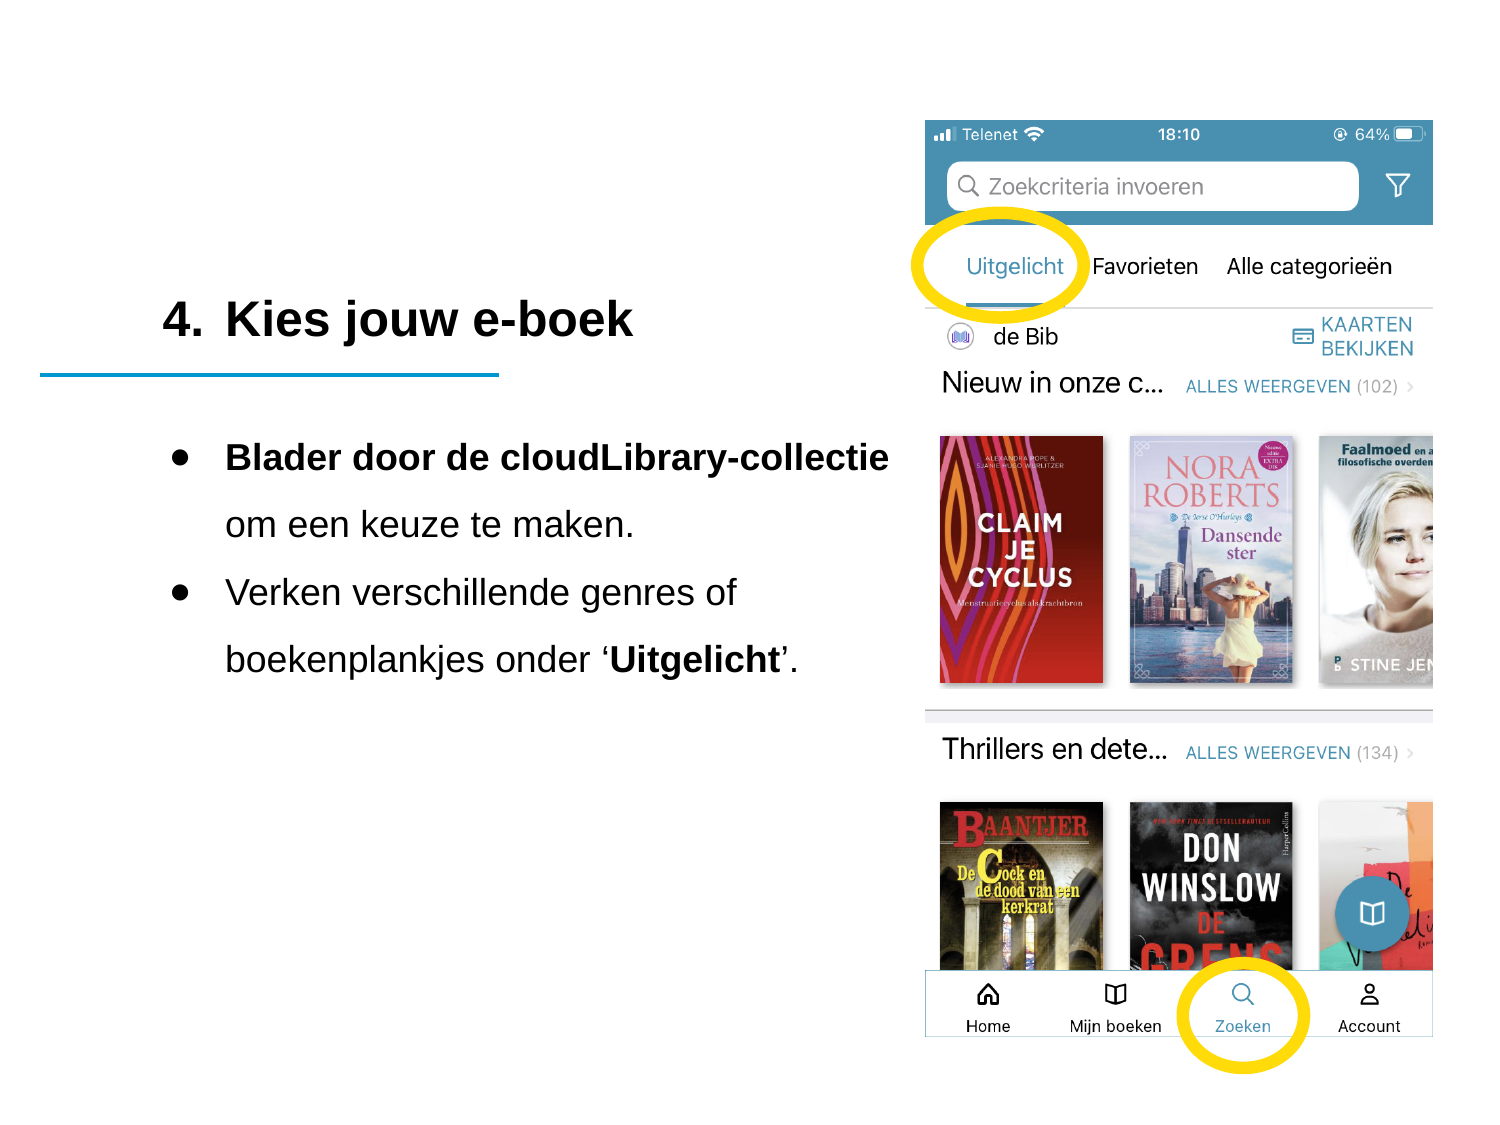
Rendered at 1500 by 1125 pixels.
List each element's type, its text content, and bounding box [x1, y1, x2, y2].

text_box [916, 120, 1434, 1069]
title Kies jouw e-boek [135, 165, 751, 362]
title Blader door de cloudLibrary-collectie om een keuze te maken. Verken verschillende genres of boekenplankjes onder ‘Uitgelicht’. [135, 395, 911, 960]
